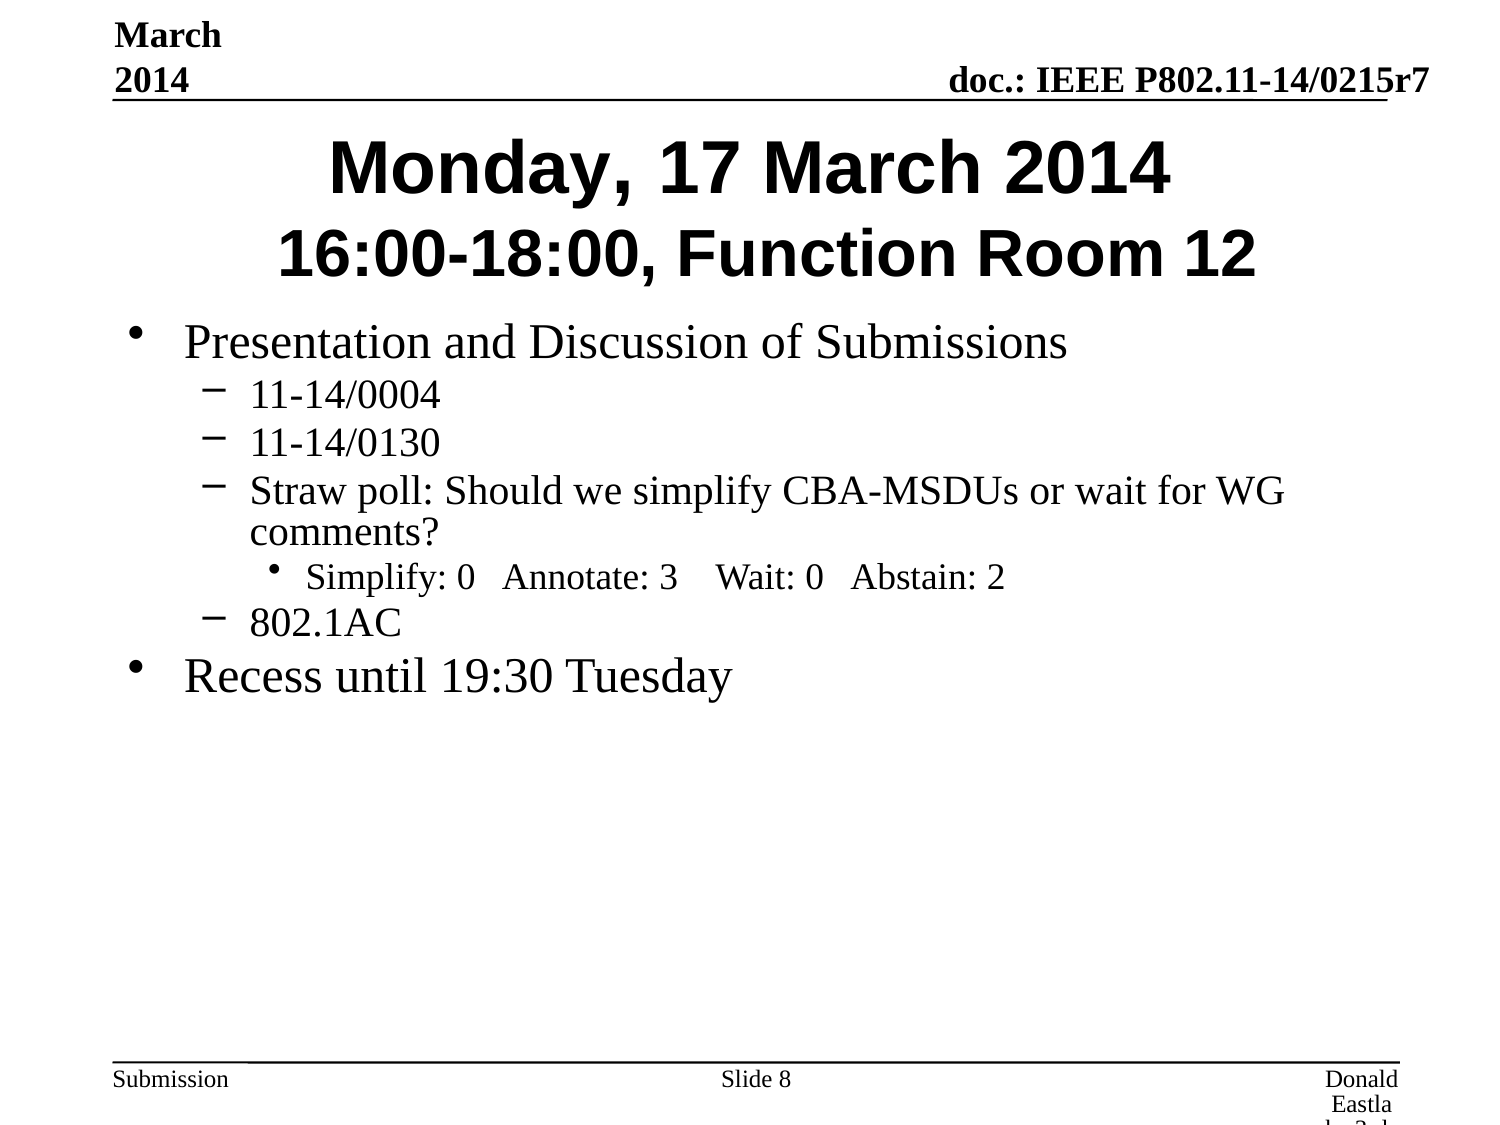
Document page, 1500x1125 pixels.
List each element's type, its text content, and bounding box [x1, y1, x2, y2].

list Presentation and Discussion of Submissions 11-14/0004 11-14/0130 Straw poll: Should we simplify CBA-MSDUs or wait for WG comments? Simplify: 0 Annotate: 3 Wait: 0 Abstain: 2 802.1AC Recess until 19:30 Tuesday [112, 312, 1413, 1063]
slide_number Slide 8 [712, 1063, 800, 1093]
footer Donald Eastlake 3rd, Huawei Technologies [1325, 1063, 1402, 1093]
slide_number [114, 54, 290, 100]
title Monday, 17 March 2014 16:00-18:00, Function Room 12 [112, 112, 1388, 288]
